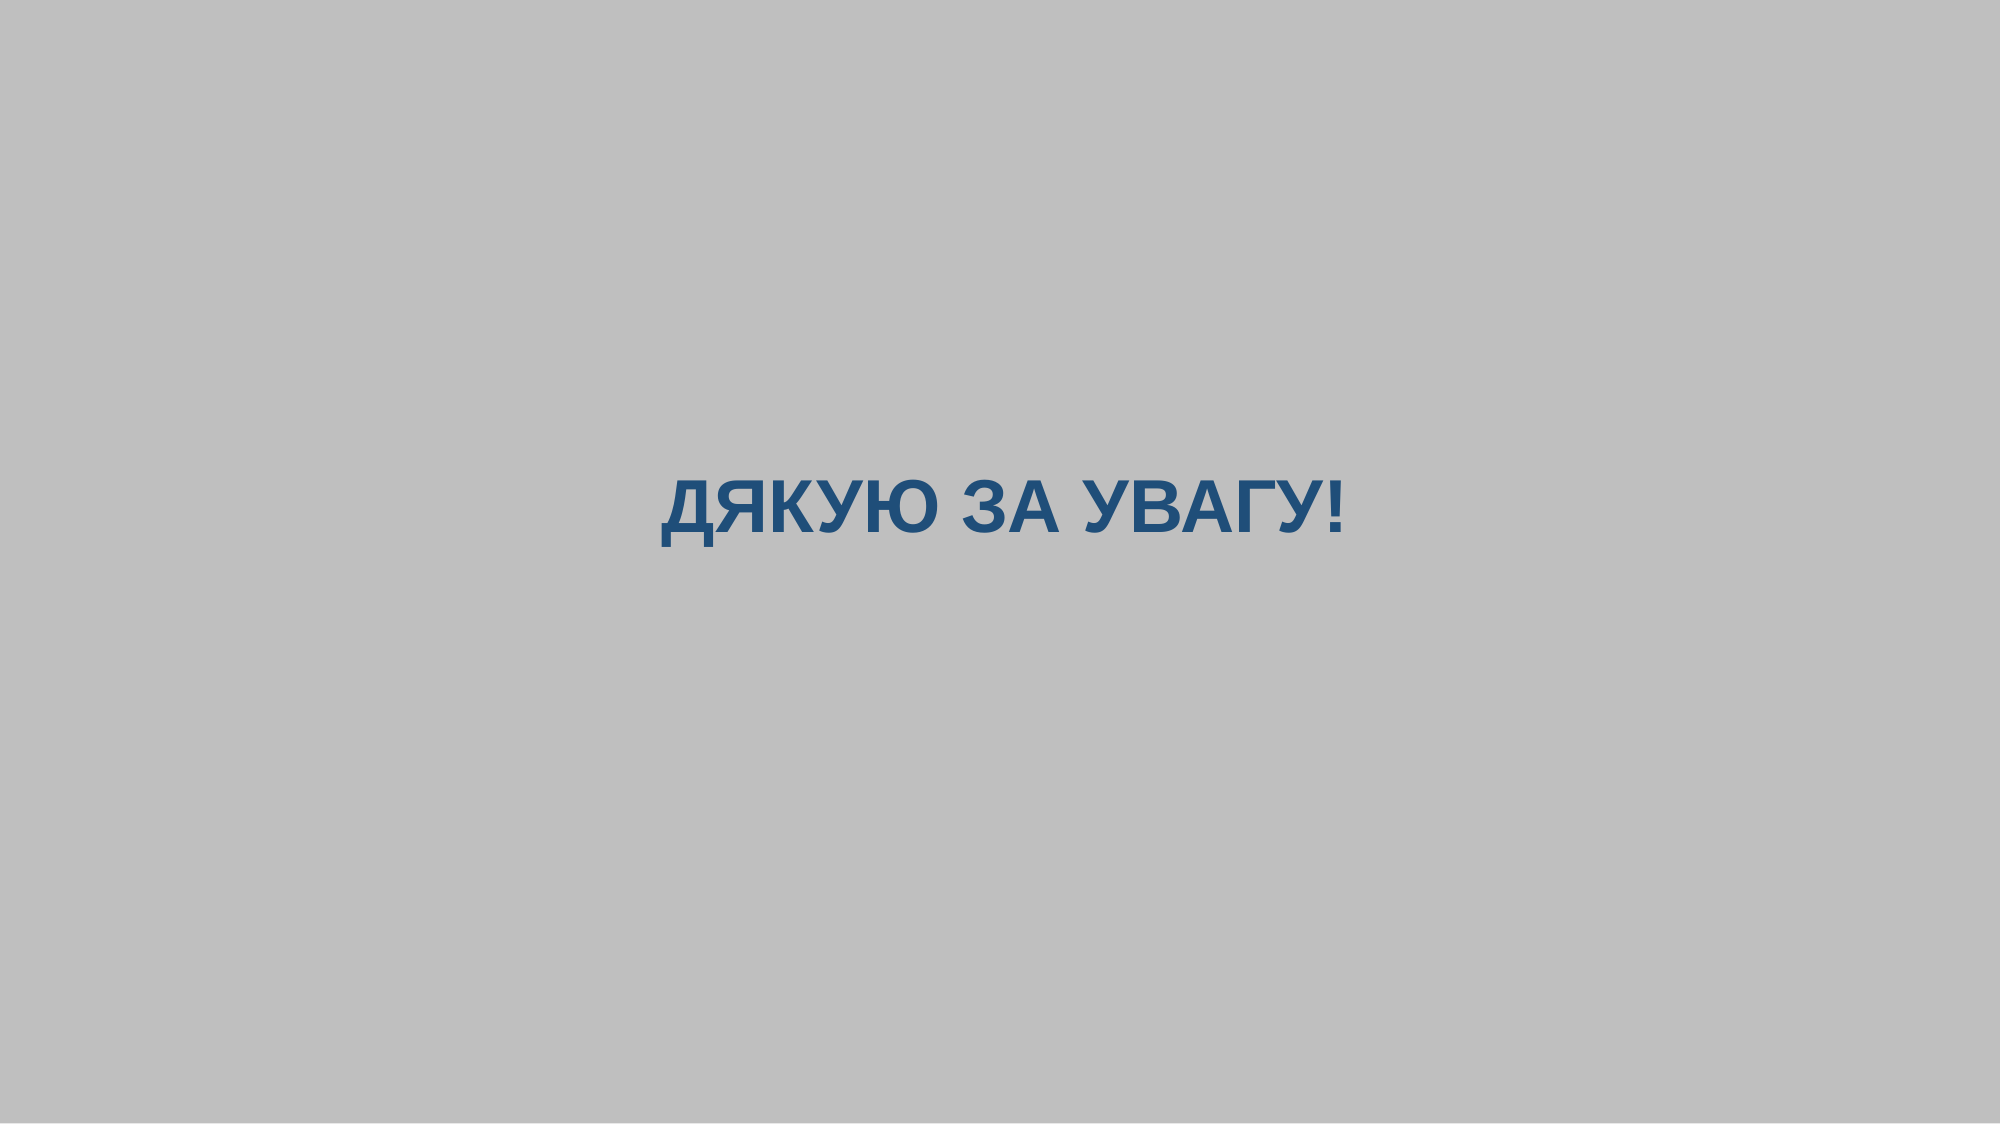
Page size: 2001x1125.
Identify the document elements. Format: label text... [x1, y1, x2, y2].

text_box [0, 0, 2000, 1124]
text_box ДЯКУЮ ЗА УВАГУ! [422, 450, 1589, 555]
